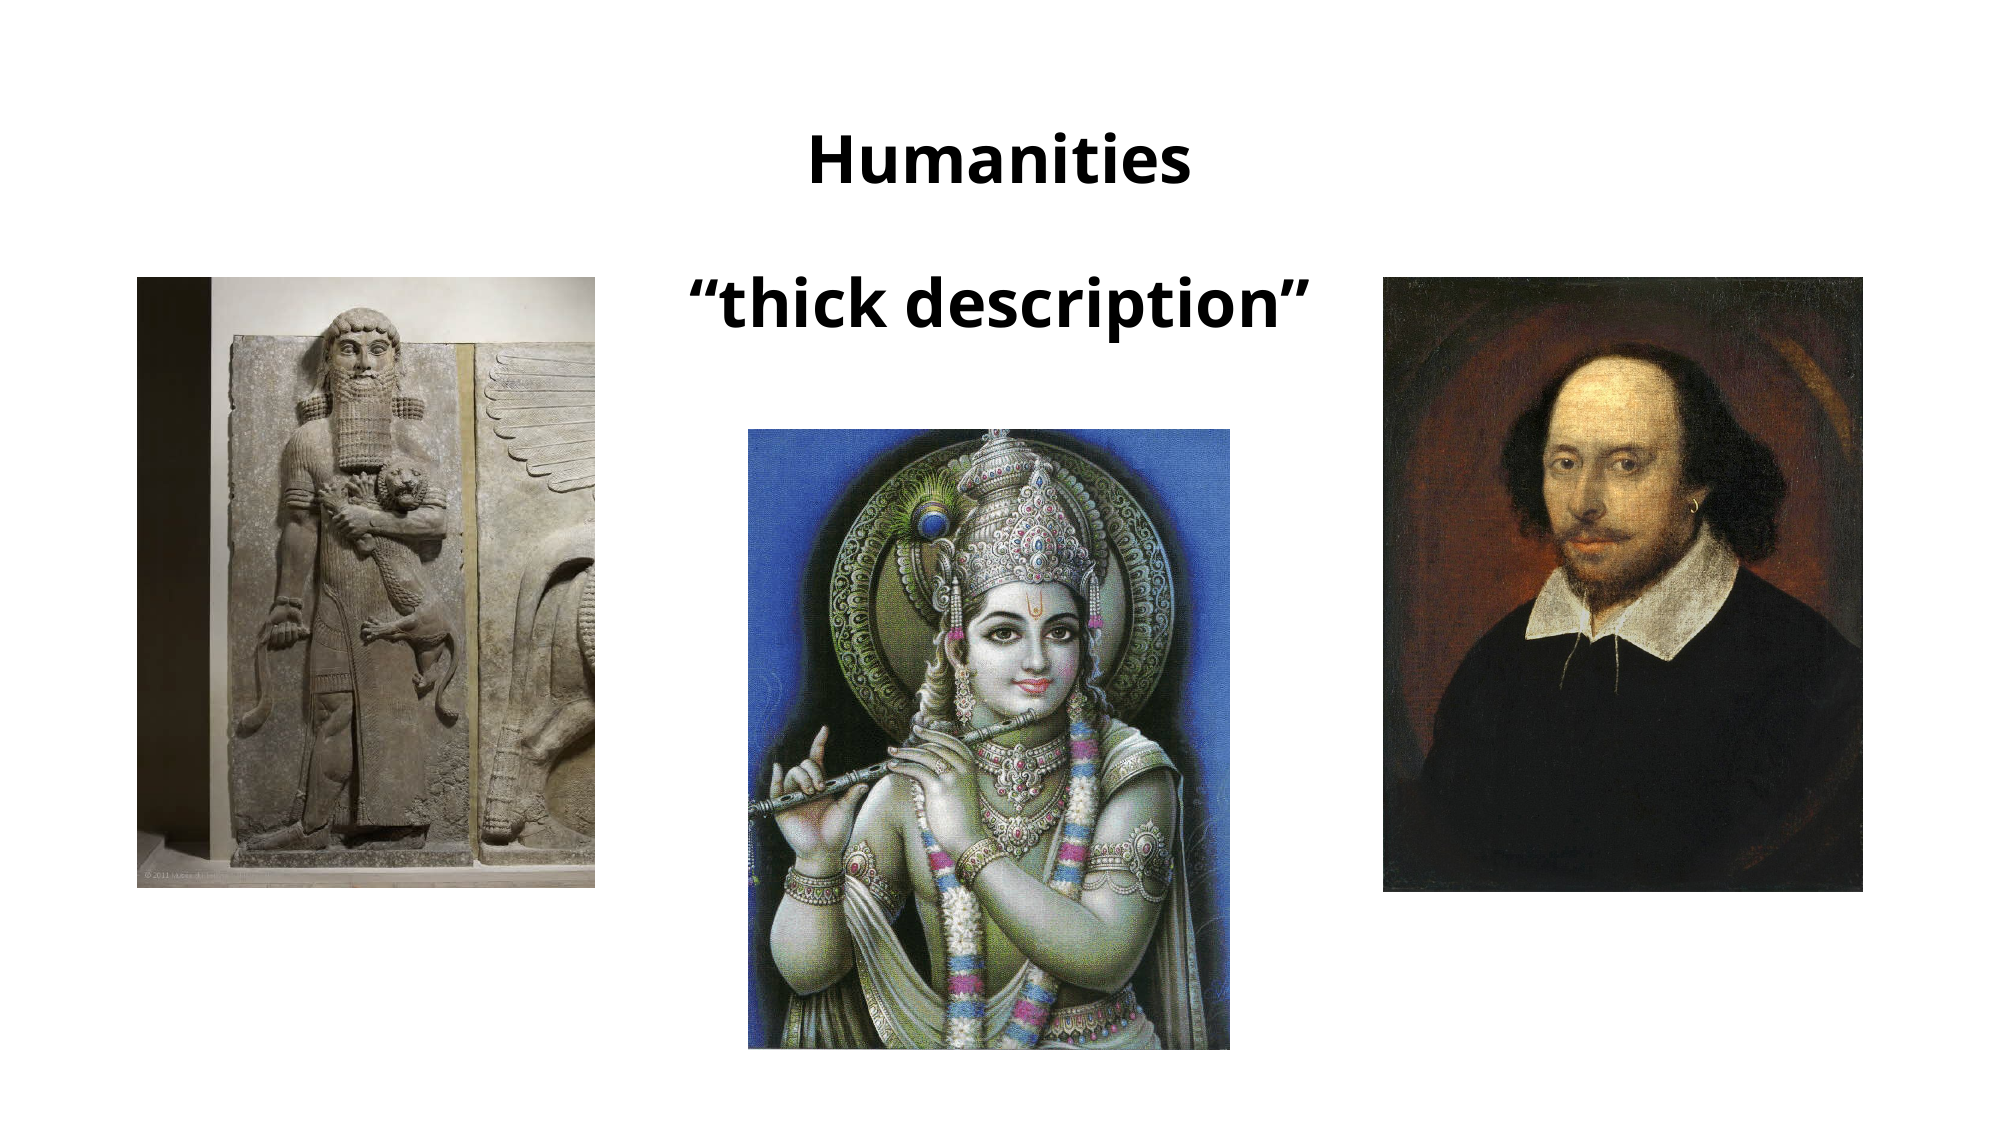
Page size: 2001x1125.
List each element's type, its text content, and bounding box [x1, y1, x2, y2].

picture [1383, 277, 1863, 892]
title Humanities “thick description” [137, 59, 1863, 408]
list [137, 277, 595, 888]
picture [748, 429, 1230, 1050]
